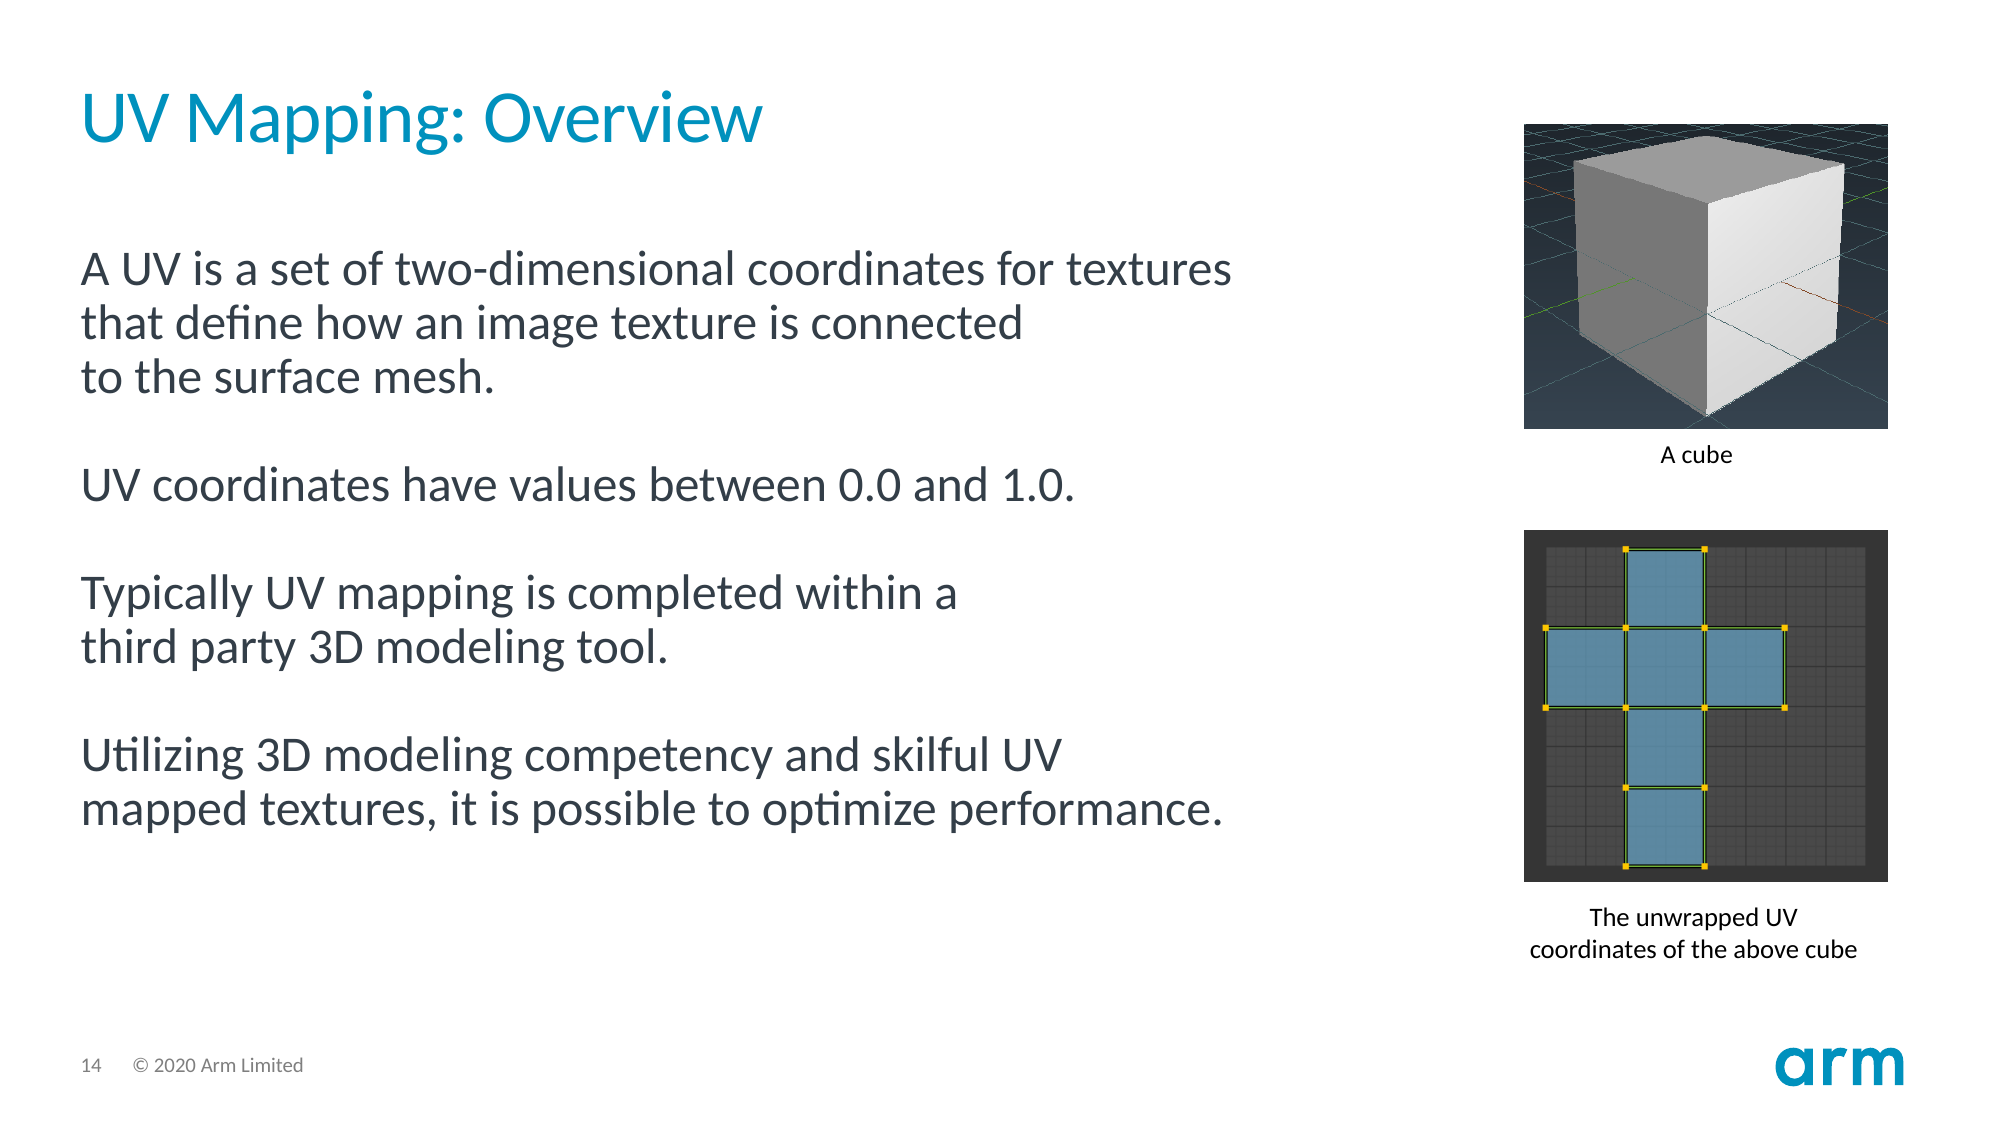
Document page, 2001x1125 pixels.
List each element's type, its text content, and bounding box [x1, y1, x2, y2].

picture [1524, 530, 1888, 882]
title UV Mapping: Overview [80, 48, 1915, 158]
list A UV is a set of two-dimensional coordinates for textures that define how an image texture is connected to the surface mesh. UV coordinates have values between 0.0 and 1.0. Typically UV mapping is completed within a third party 3D modeling tool. Utilizing 3D modeling competency and skilful UV mapped textures, it is possible to optimize performance. [80, 242, 1915, 913]
picture [1524, 124, 1888, 429]
text_box A cube [1562, 437, 1832, 469]
text_box The unwrapped UV coordinates of the above cube [1524, 899, 1863, 984]
